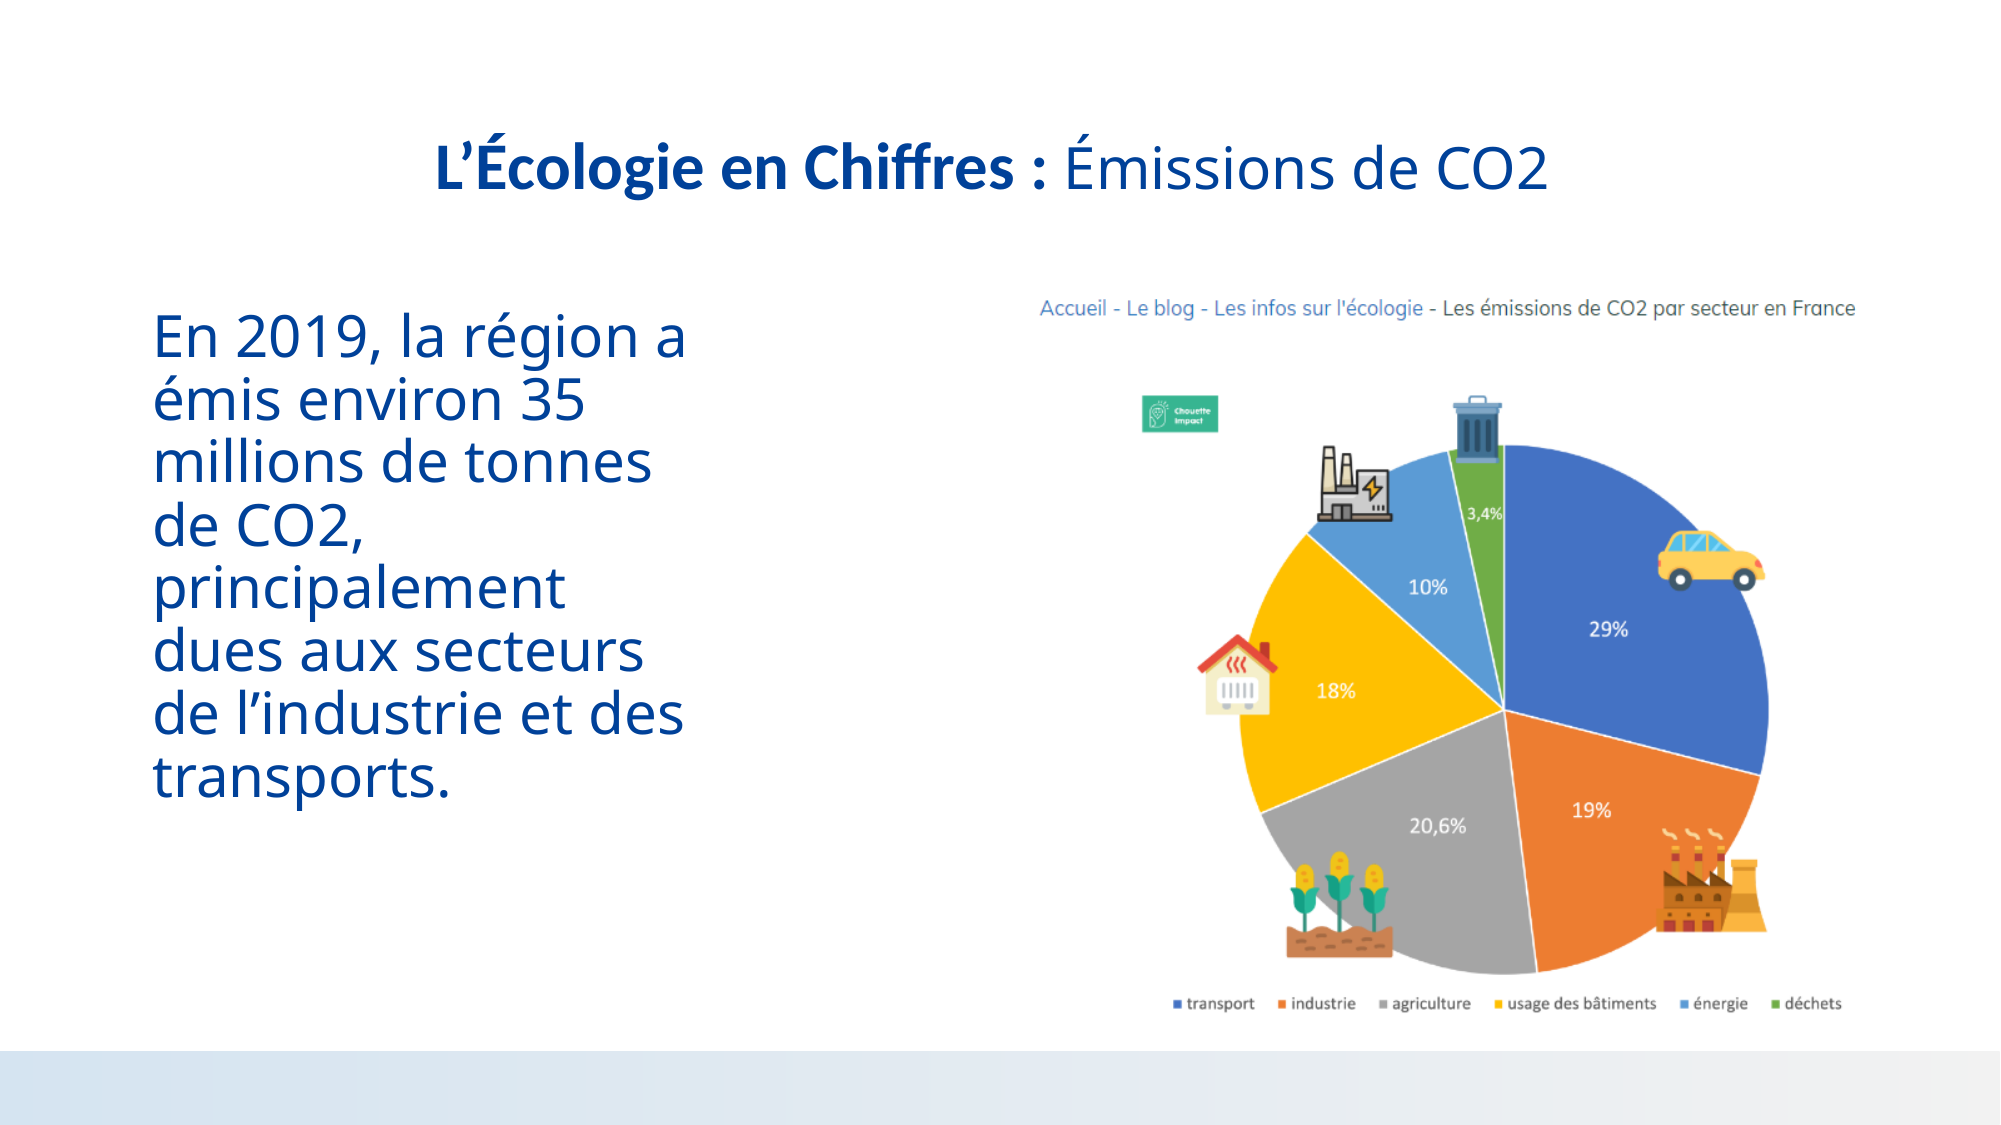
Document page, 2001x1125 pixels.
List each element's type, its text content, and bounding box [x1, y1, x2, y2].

text_box [0, 1050, 2000, 1125]
picture [1027, 283, 1880, 1035]
text_box En 2019, la région a émis environ 35 millions de tonnes de CO2, principalement dues aux secteurs de l’industrie et des transports. [137, 299, 709, 1013]
text_box L’Écologie en Chiffres : Émissions de CO2 [137, 59, 1863, 277]
